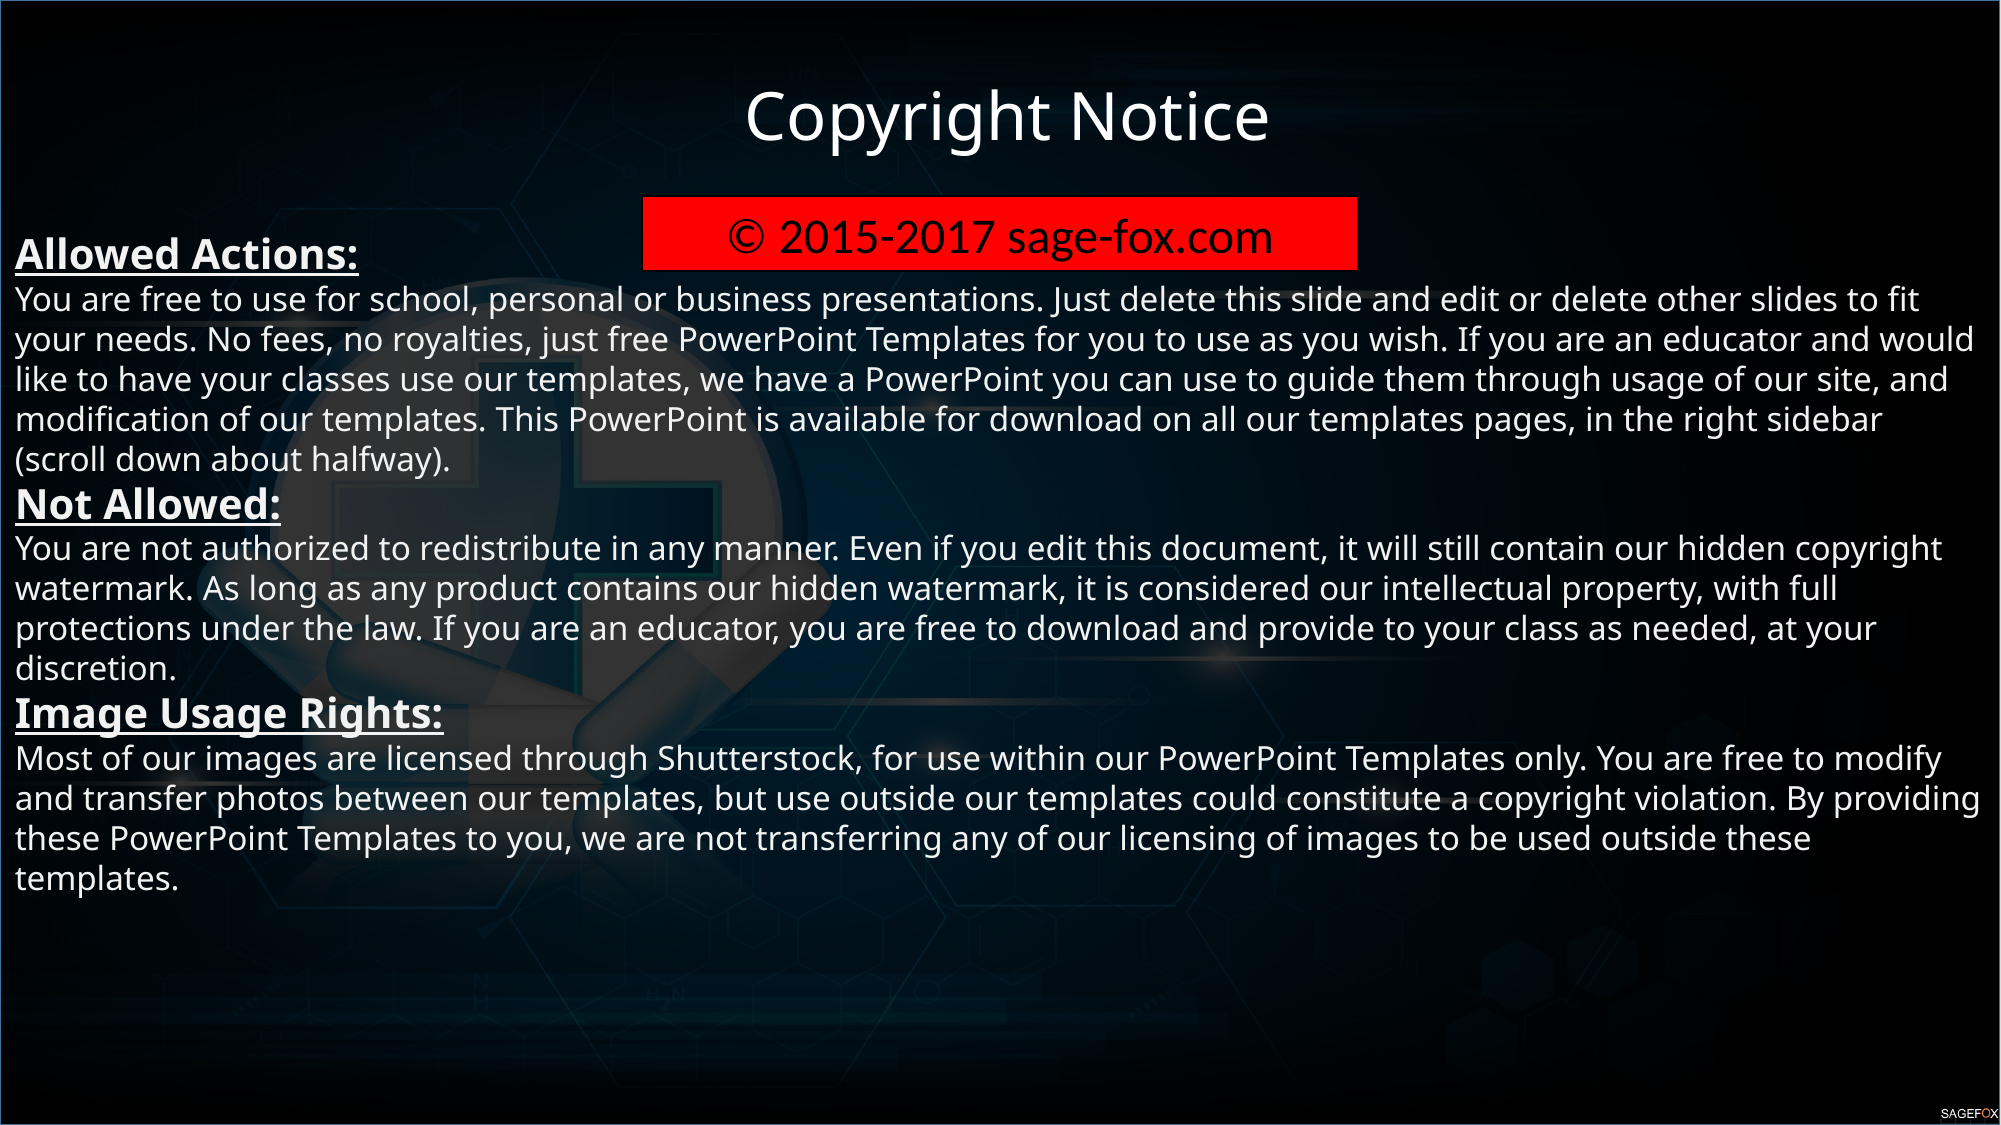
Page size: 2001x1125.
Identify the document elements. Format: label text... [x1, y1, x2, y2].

text_box © 2015-2017 sage-fox.com [641, 196, 1358, 272]
text_box Allowed Actions: You are free to use for school, personal or business presentations. Just delete this slide and edit or delete other slides to fit your needs. No fees, no royalties, just free PowerPoint Templates for you to use as you wish. If you are an educator and would like to have your classes use our templates, we have a PowerPoint you can use to guide them through usage of our site, and modification of our templates. This PowerPoint is available for download on all our templates pages, in the right sidebar (scroll down about halfway). Not Allowed: You are not authorized to redistribute in any manner. Even if you edit this document, it will still contain our hidden copyright watermark. As long as any product contains our hidden watermark, it is considered our intellectual property, with full protections under the law. If you are an educator, you are free to download and provide to your class as needed, at your discretion. Image Usage Rights: Most of our images are licensed through Shutterstock, for use within our PowerPoint Templates only. You are free to modify and transfer photos between our templates, but use outside our templates could constitute a copyright violation. By providing these PowerPoint Templates to you, we are not transferring any of our licensing of images to be used outside these templates. [0, 0, 2000, 1125]
title Copyright Notice [493, 60, 1524, 178]
